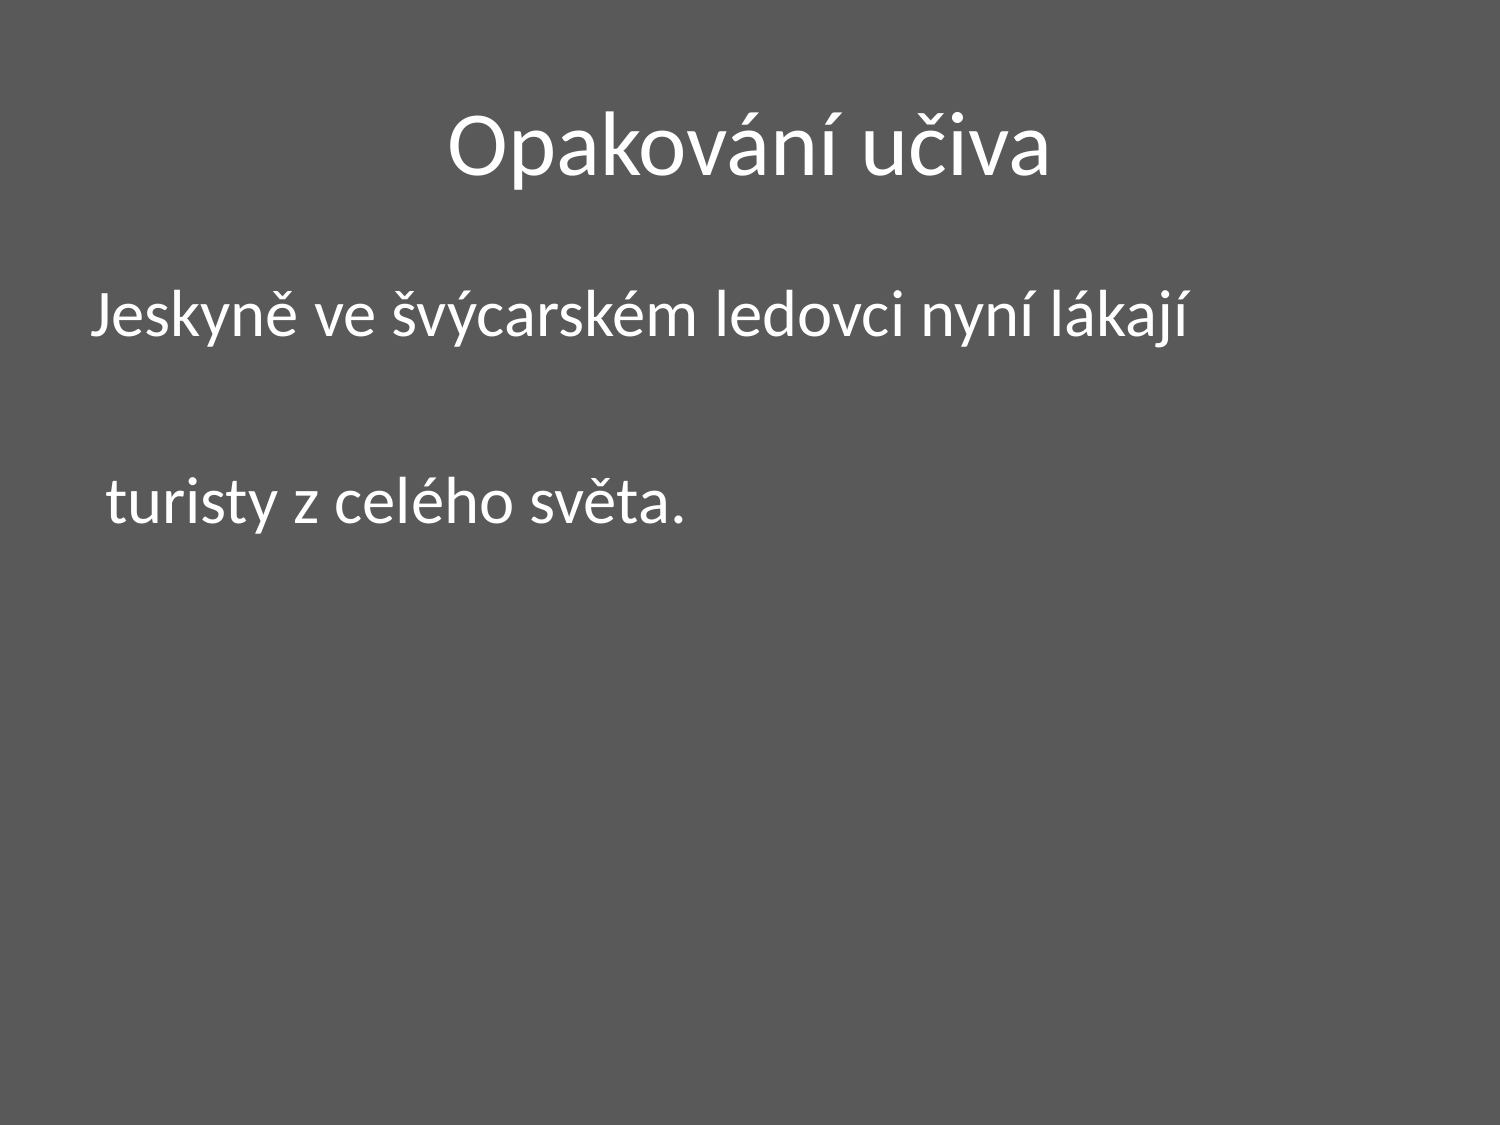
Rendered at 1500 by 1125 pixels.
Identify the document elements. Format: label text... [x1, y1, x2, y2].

list Jeskyně ve švýcarském ledovci nyní lákají turisty z celého světa. [75, 262, 1425, 1005]
title Opakování učiva [75, 45, 1425, 233]
